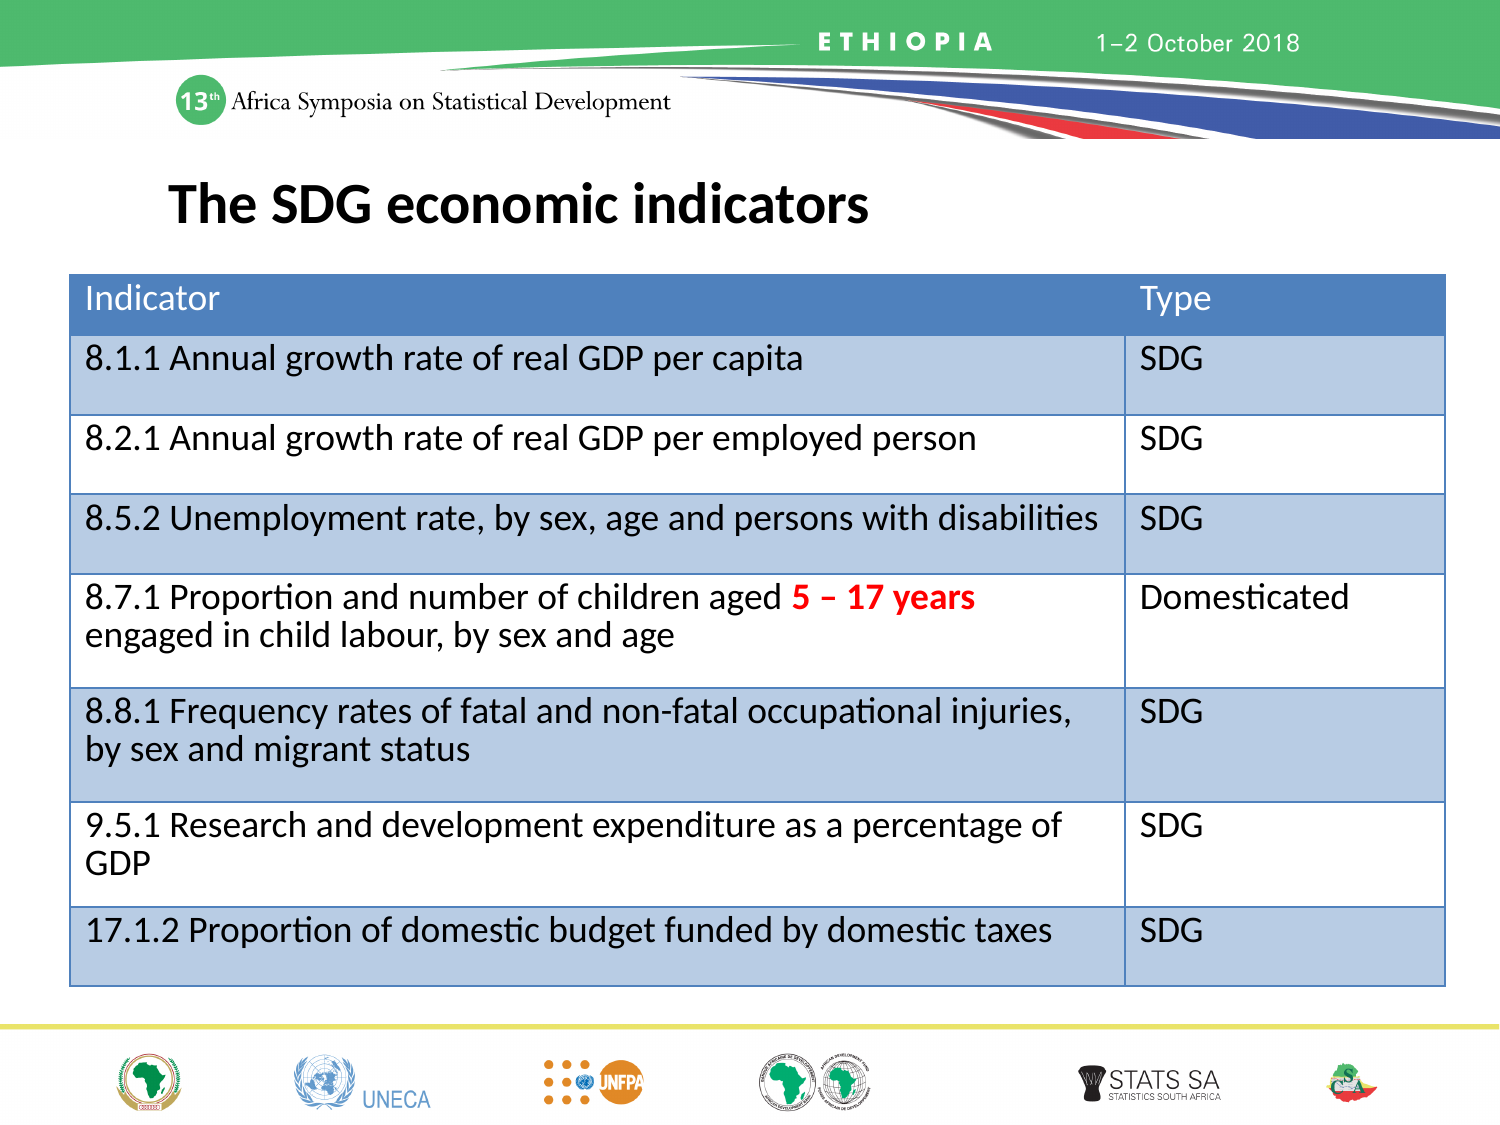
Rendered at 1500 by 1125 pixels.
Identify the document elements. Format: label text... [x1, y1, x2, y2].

text_box The SDG economic indicators [154, 157, 885, 243]
table_cell 8.8.1 Frequency rates of fatal and non-fatal occupational injuries, by sex and migrant status [71, 689, 1124, 801]
table_cell 8.1.1 Annual growth rate of real GDP per capita [71, 336, 1124, 414]
table_cell 8.7.1 Proportion and number of children aged 5 – 17 years engaged in child labour, by sex and age [71, 575, 1124, 687]
table_cell Domesticated [1126, 575, 1444, 687]
table_cell 9.5.1 Research and development expenditure as a percentage of GDP [71, 803, 1124, 906]
table_cell SDG [1126, 689, 1444, 801]
table_cell SDG [1126, 803, 1444, 906]
table_cell SDG [1126, 908, 1444, 985]
table_header Type [1126, 276, 1444, 334]
table_cell SDG [1126, 495, 1444, 573]
picture [0, 1024, 1500, 1125]
table_cell 8.2.1 Annual growth rate of real GDP per employed person [71, 416, 1124, 493]
table_header Indicator [71, 276, 1124, 334]
table_cell SDG [1126, 416, 1444, 493]
table_cell 17.1.2 Proportion of domestic budget funded by domestic taxes [71, 908, 1124, 985]
table_cell SDG [1126, 336, 1444, 414]
table_cell 8.5.2 Unemployment rate, by sex, age and persons with disabilities [71, 495, 1124, 573]
picture [0, 0, 1500, 139]
